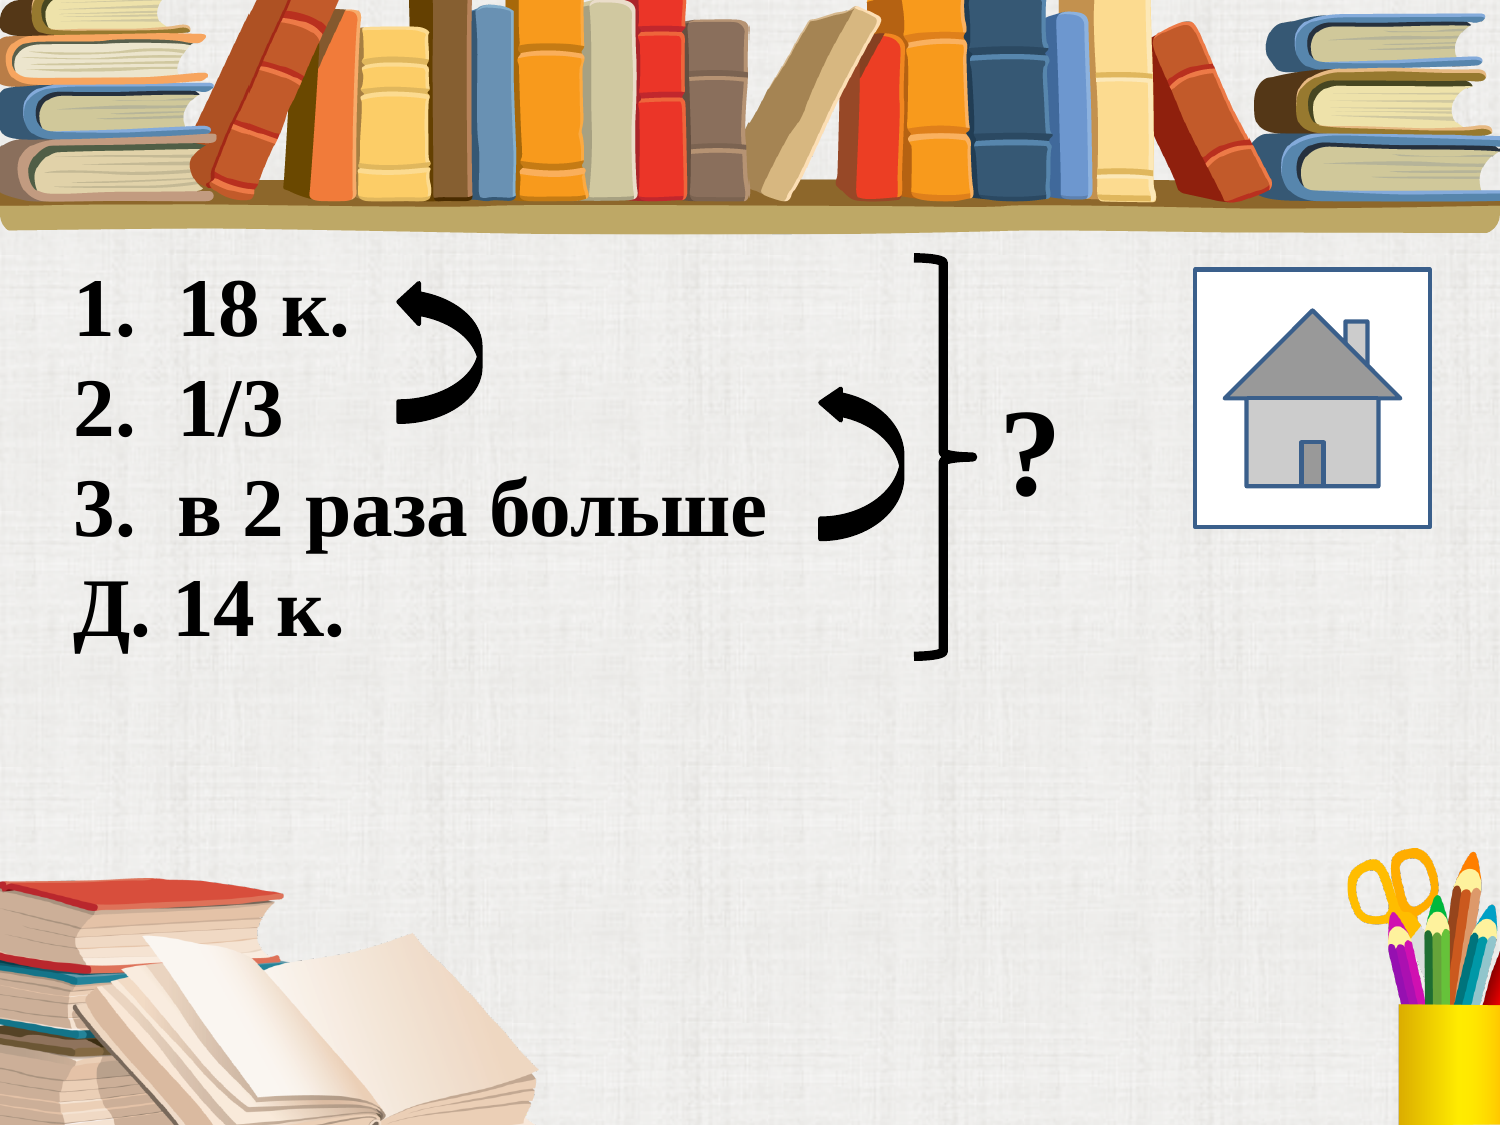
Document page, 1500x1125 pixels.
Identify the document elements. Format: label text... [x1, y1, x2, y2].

text_box [913, 257, 974, 658]
text_box [1193, 267, 1432, 529]
picture [0, 878, 539, 1125]
picture [0, 0, 1500, 235]
text_box ? [984, 363, 1137, 528]
text_box [396, 281, 483, 424]
text_box [818, 386, 905, 542]
text_box 18 к. 1/3 в 2 раза больше Д. 14 к. [58, 246, 985, 661]
picture [1347, 848, 1500, 1125]
